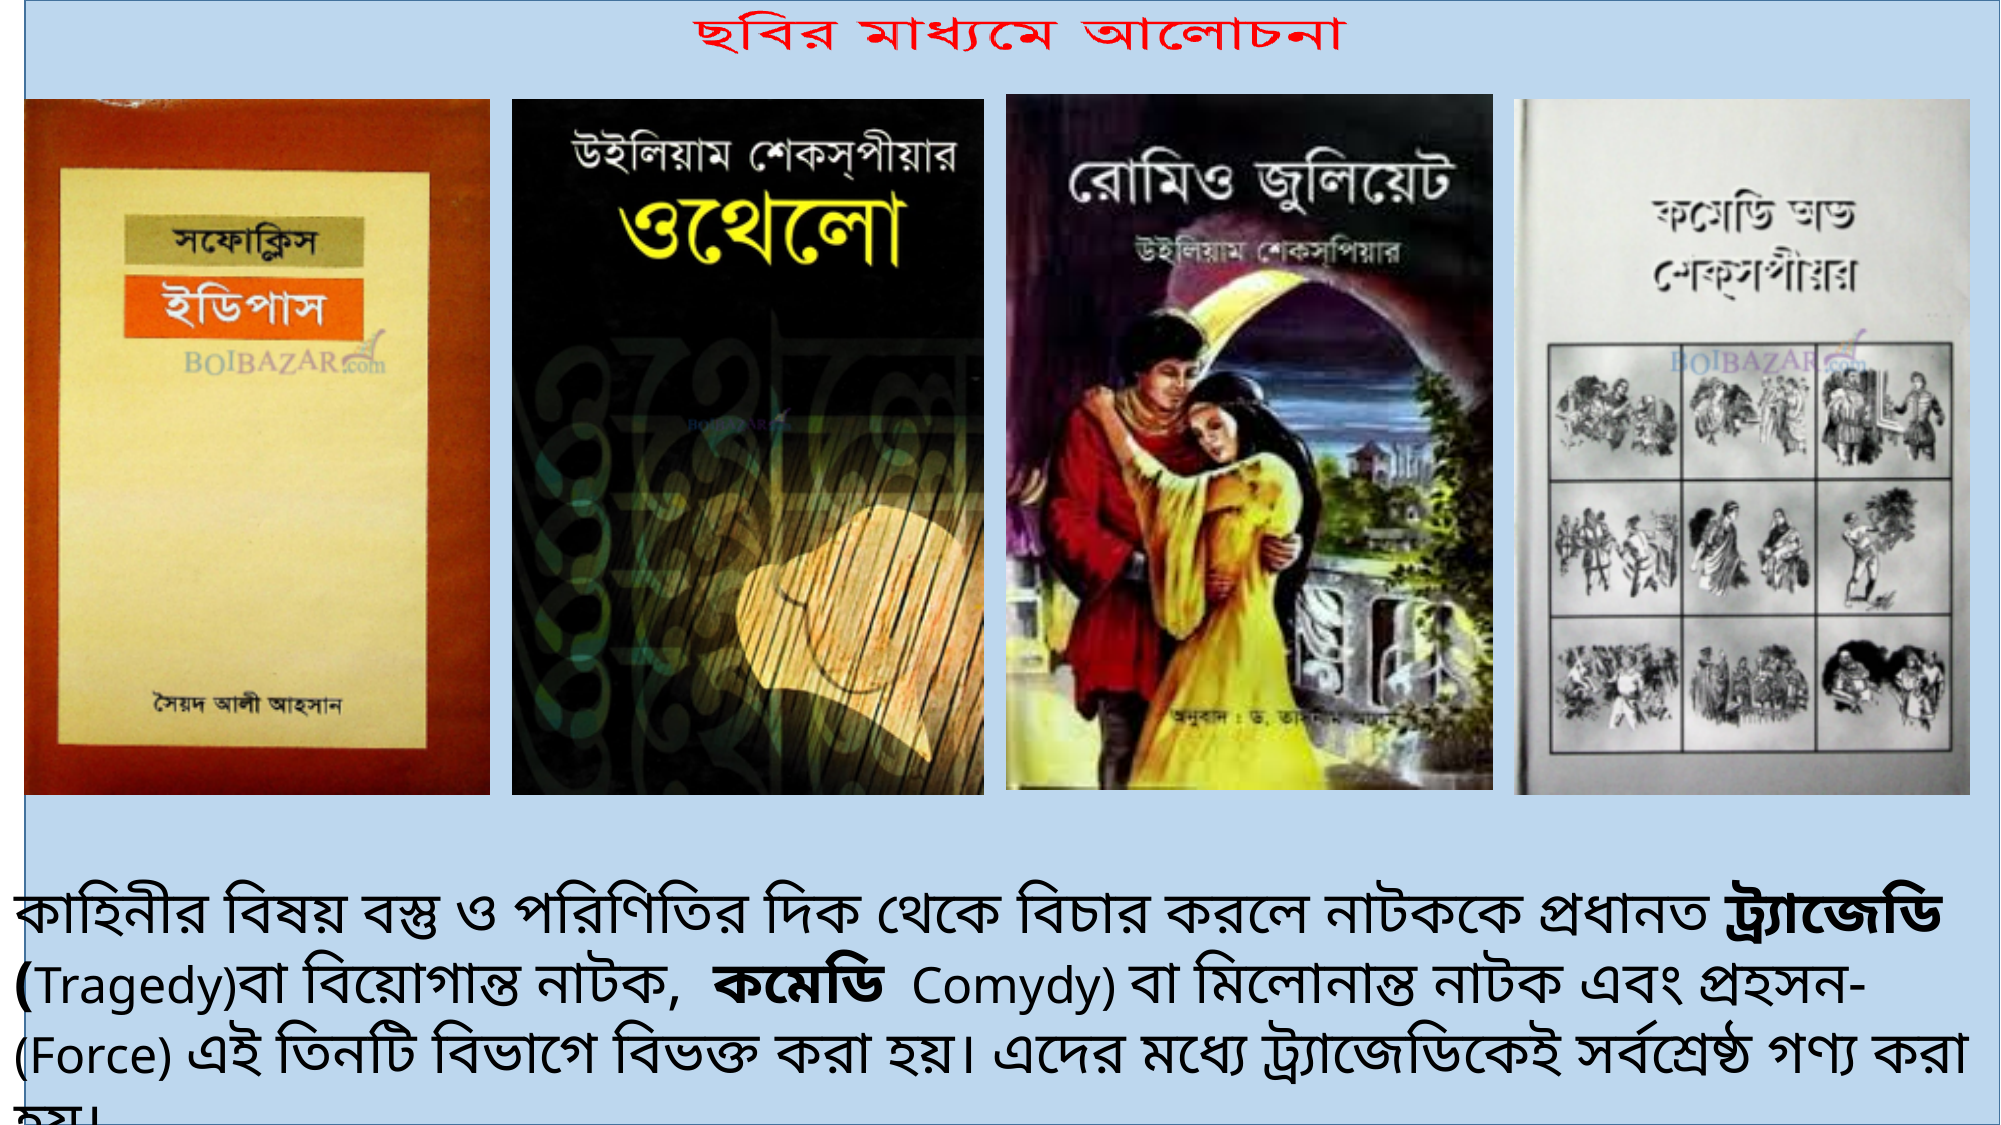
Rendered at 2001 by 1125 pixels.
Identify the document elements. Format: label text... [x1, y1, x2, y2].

picture [1514, 99, 1970, 795]
picture [512, 99, 984, 795]
text_box কাহিনীর বিষয় বস্তু ও পরিণিতির দিক থেকে বিচার করলে নাটককে প্রধানত ট্র্যাজেডি (Tragedy)বা বিয়োগান্ত নাটক, কমেডি Comydy) বা মিলোনান্ত নাটক এবং প্রহসন- (Force) এই তিনটি বিভাগে বিভক্ত করা হয়। এদের মধ্যে ট্র্যাজেডিকেই সর্বশ্রেষ্ঠ গণ্য করা হয়। [0, 867, 2000, 1125]
text_box [24, 0, 2000, 867]
picture [637, 0, 1493, 790]
picture [24, 99, 490, 795]
